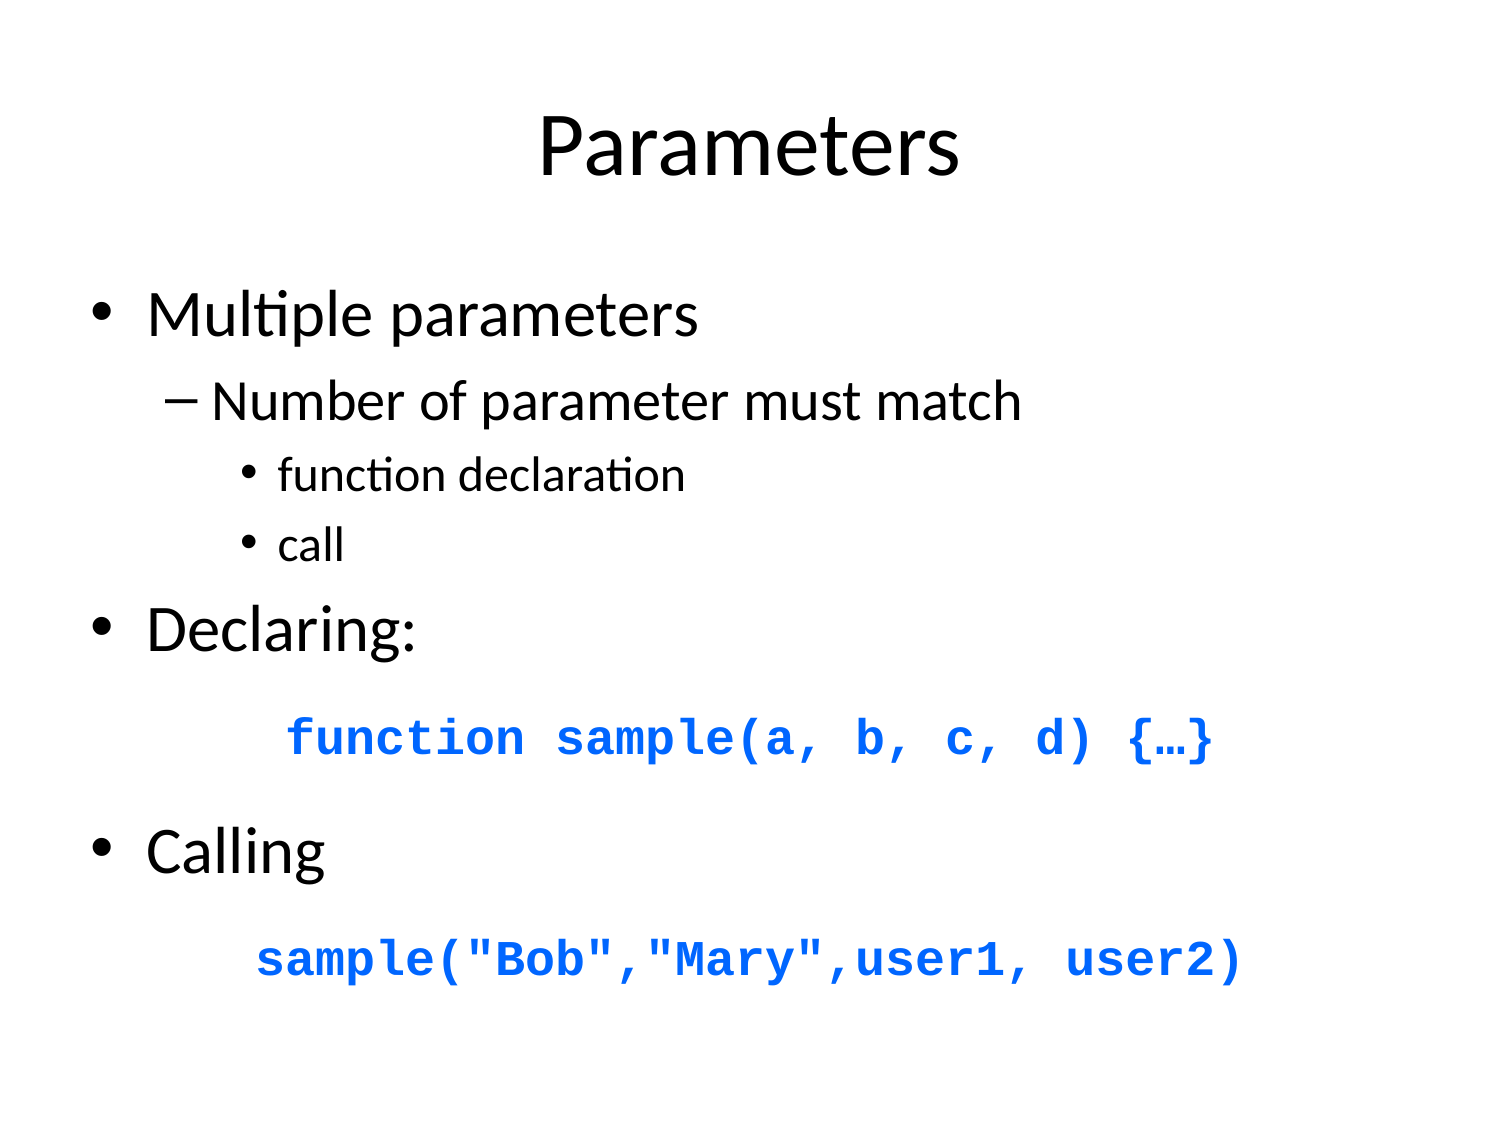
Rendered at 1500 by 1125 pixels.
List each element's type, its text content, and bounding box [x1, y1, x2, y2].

list Multiple parameters Number of parameter must match function declaration call Declaring: function sample(a, b, c, d) {…} Calling sample("Bob","Mary",user1, user2) [75, 262, 1425, 1005]
title Parameters [75, 45, 1425, 233]
